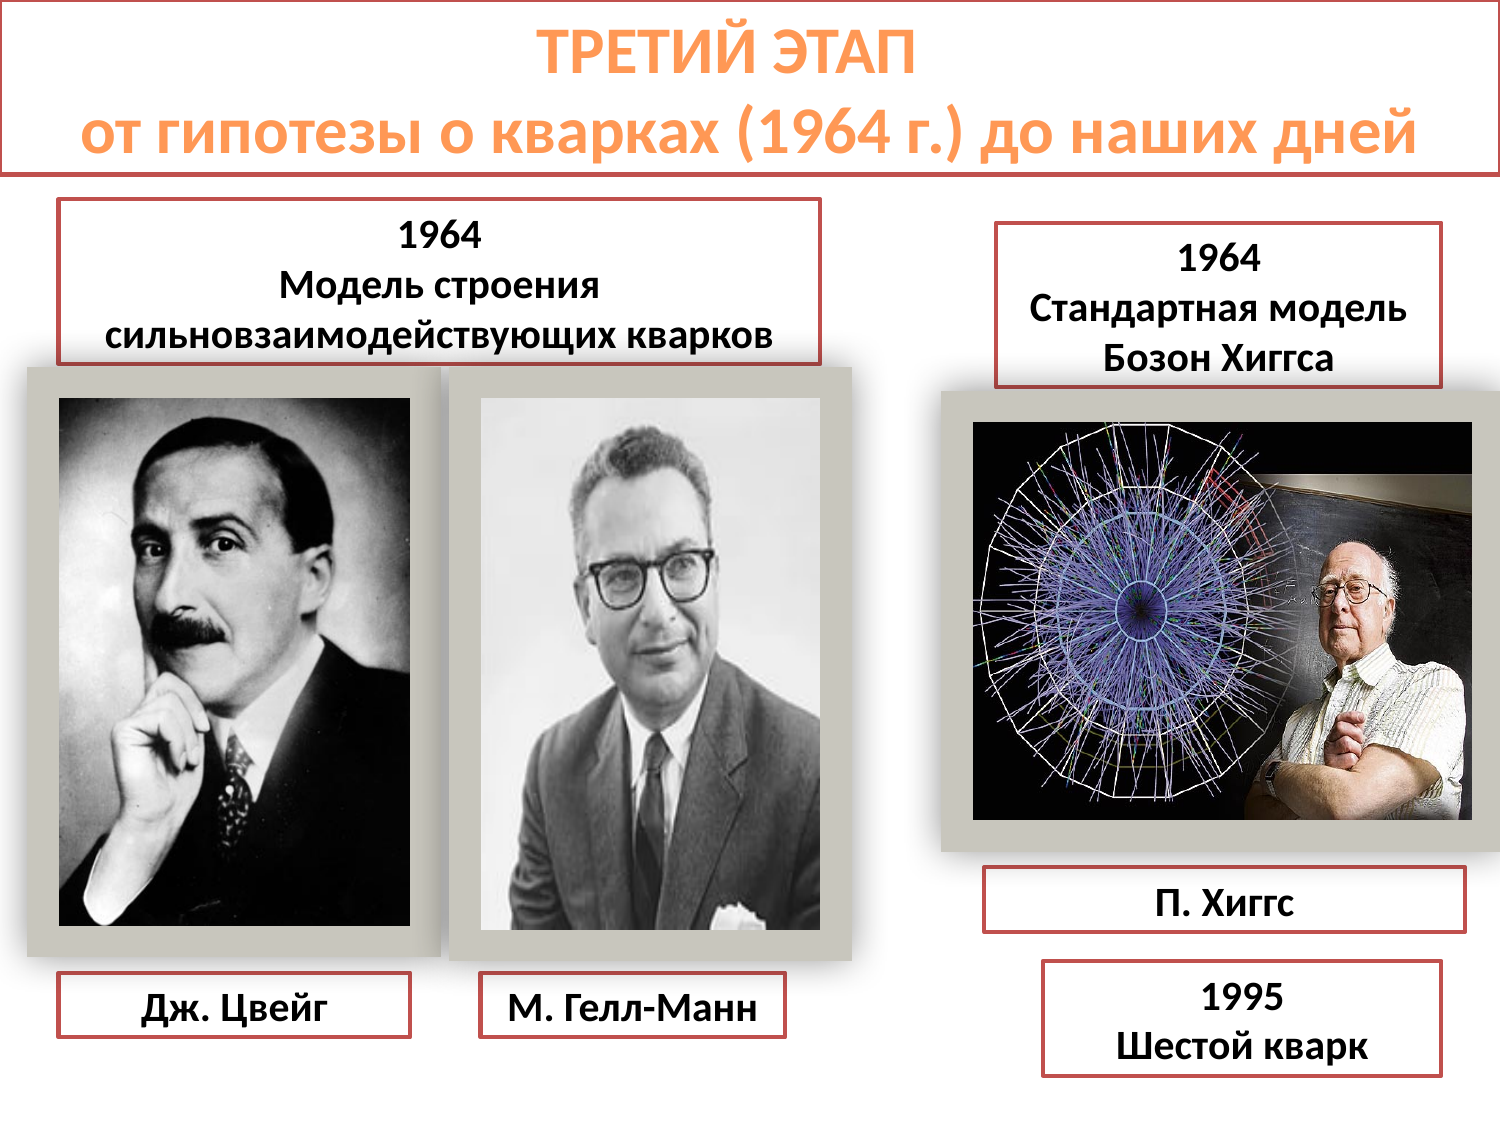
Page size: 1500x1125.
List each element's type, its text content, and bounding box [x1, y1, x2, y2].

picture [972, 421, 1473, 821]
picture [480, 398, 821, 930]
text_box 1964 Модель строения сильновзаимодействующих кварков [56, 197, 822, 342]
text_box П. Хиггс [982, 878, 1467, 934]
text_box М. Гелл-Манн [478, 987, 787, 1039]
text_box ТРЕТИЙ ЭТАП от гипотезы о кварках (1964 г.) до наших дней [0, 0, 1500, 177]
picture [58, 398, 411, 926]
text_box 1995 Шестой кварк [1041, 959, 1443, 1078]
text_box Дж. Цвейг [56, 983, 412, 1039]
text_box 1964 Стандартная модель Бозон Хиггса [994, 221, 1443, 363]
